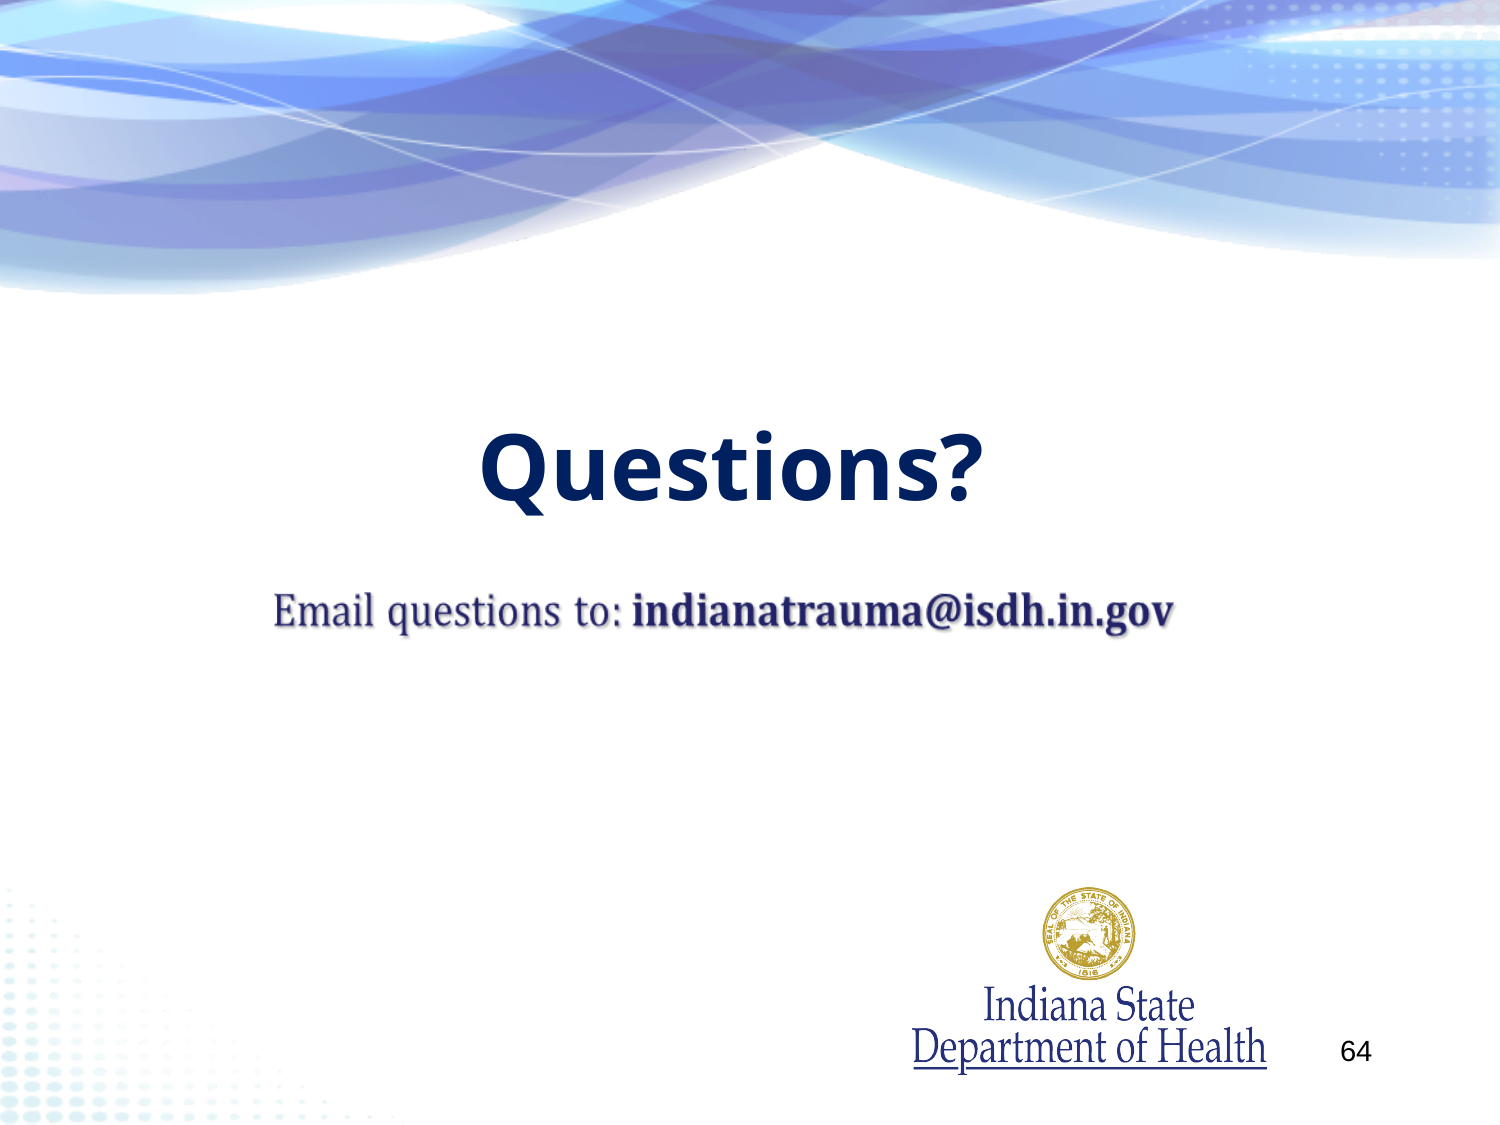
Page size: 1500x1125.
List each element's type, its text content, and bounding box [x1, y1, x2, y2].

slide_number 64 [1074, 1024, 1388, 1101]
title Questions? [252, 393, 1210, 535]
picture [0, 0, 1500, 1125]
